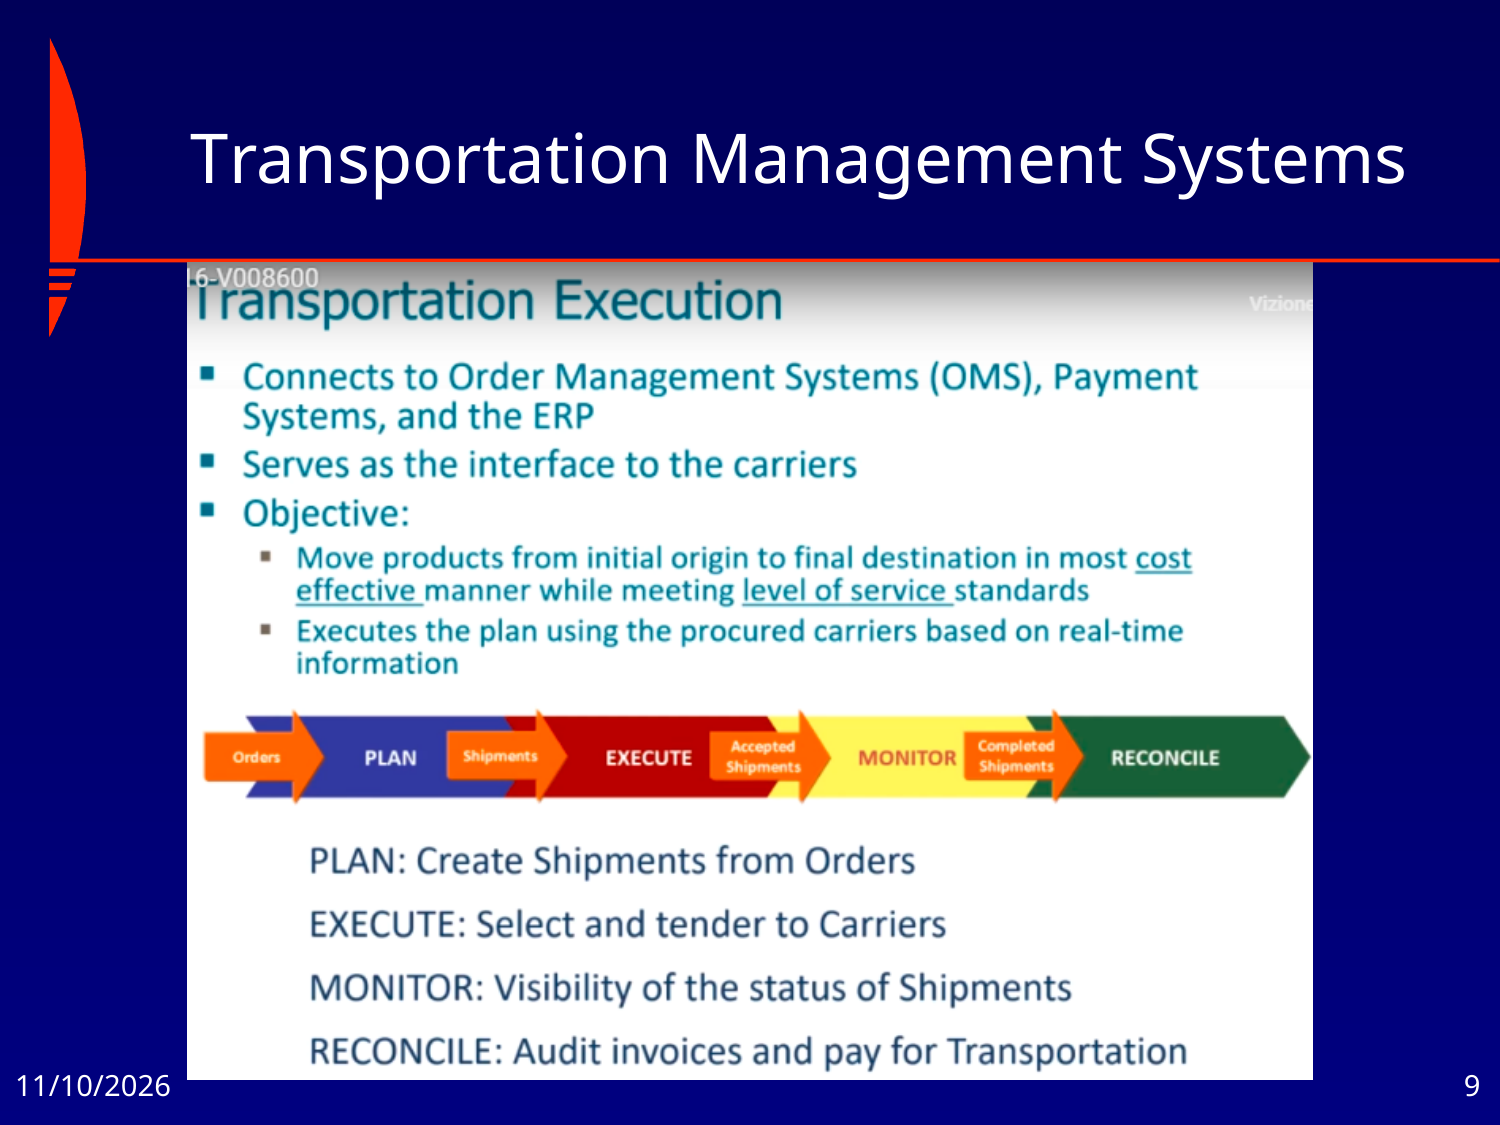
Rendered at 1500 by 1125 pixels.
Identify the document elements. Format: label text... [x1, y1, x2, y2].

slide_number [0, 1049, 312, 1125]
title Transportation Management Systems [187, 3, 1412, 197]
slide_number 9 [1184, 1050, 1496, 1125]
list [187, 262, 1313, 1080]
